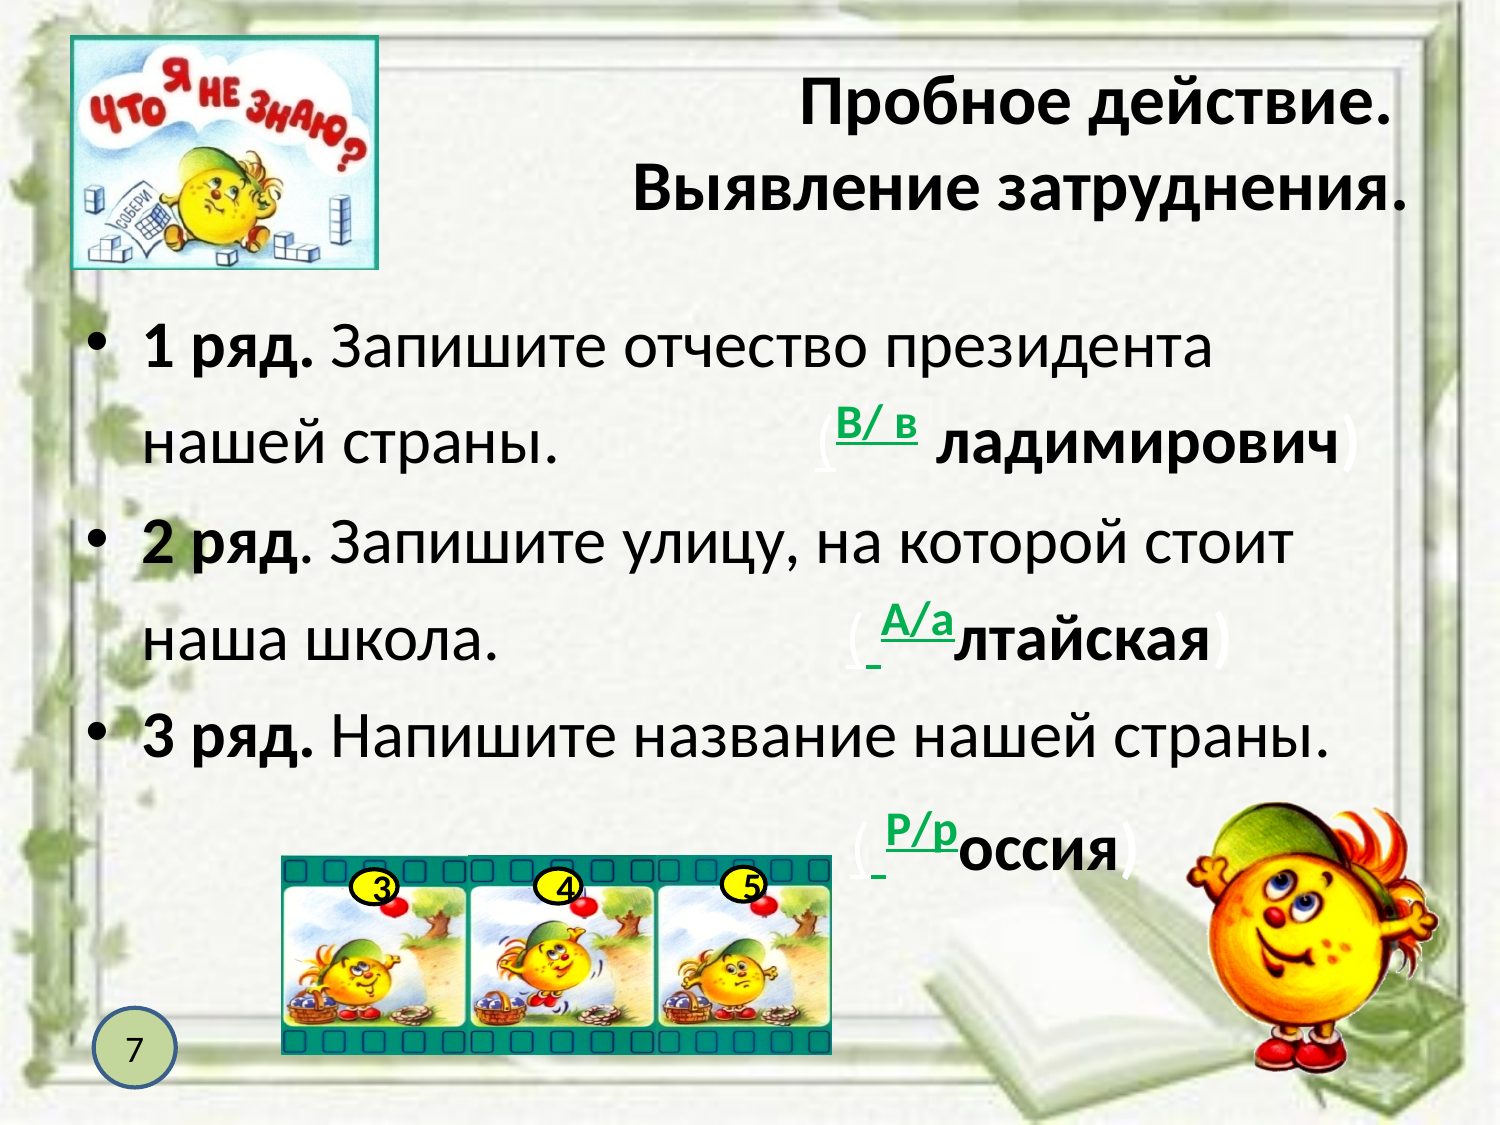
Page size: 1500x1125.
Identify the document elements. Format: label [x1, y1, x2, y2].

picture [0, 0, 1500, 1125]
text_box [655, 855, 833, 1055]
text_box [280, 855, 466, 1055]
text_box [468, 855, 653, 1055]
